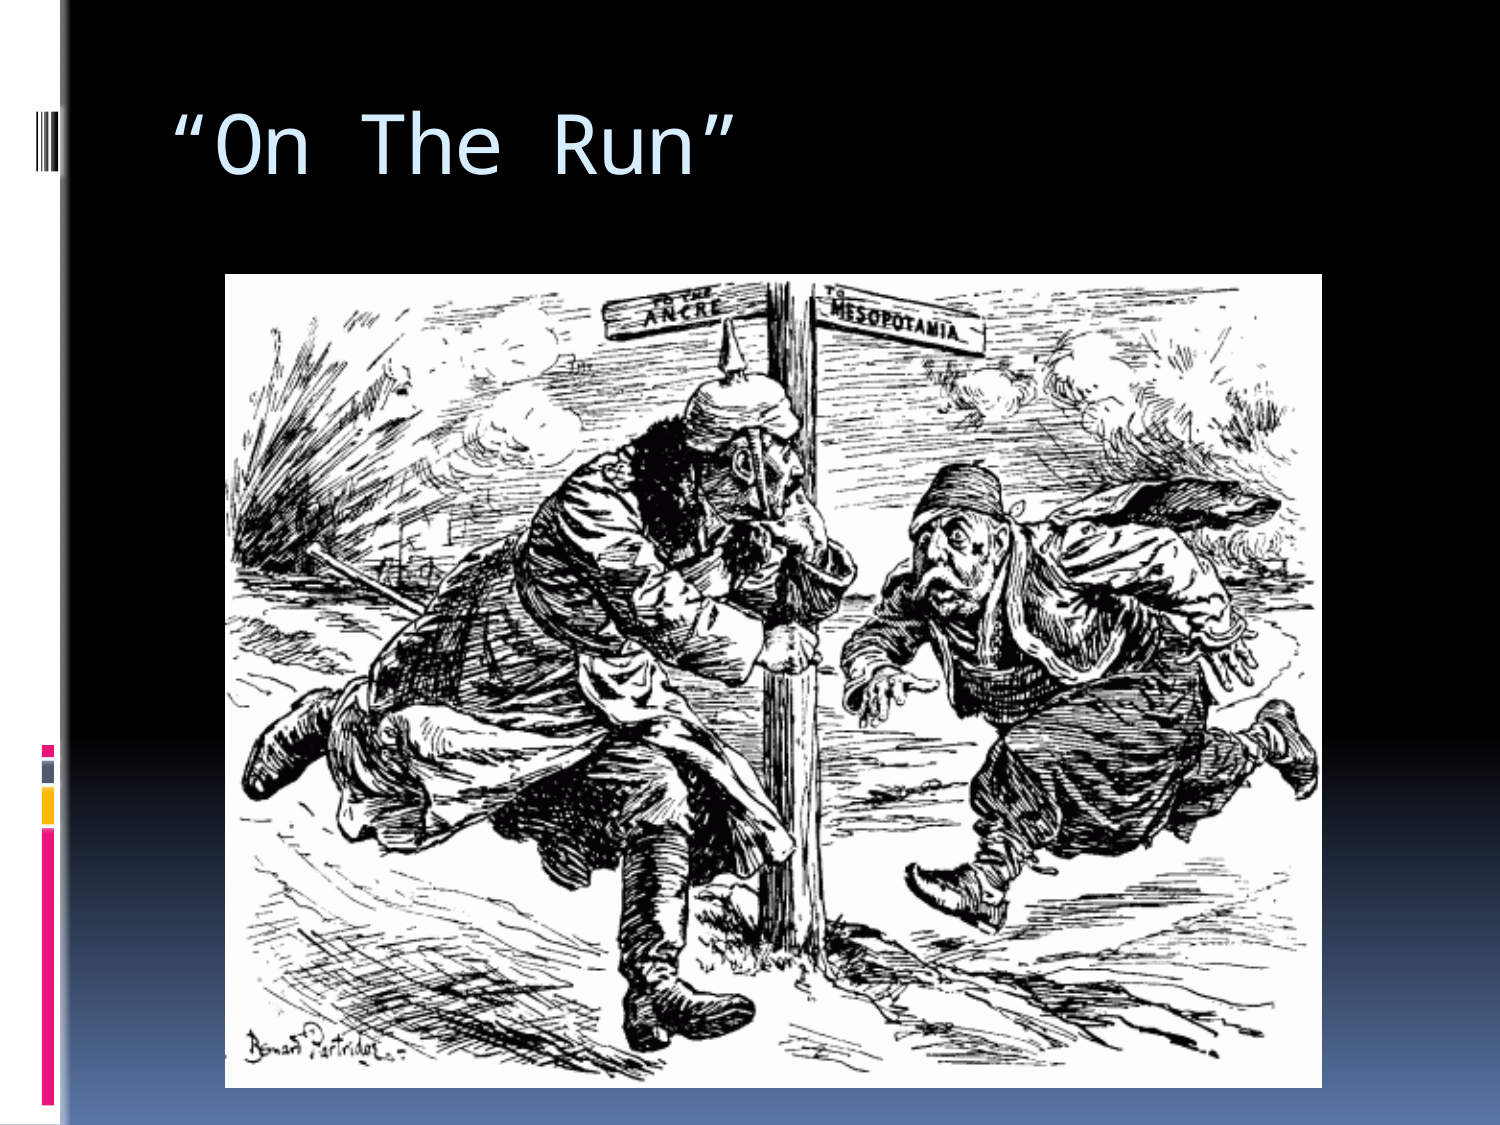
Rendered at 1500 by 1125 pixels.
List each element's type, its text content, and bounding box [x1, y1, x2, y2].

picture [224, 274, 1322, 1088]
title “On The Run” [150, 83, 1425, 234]
